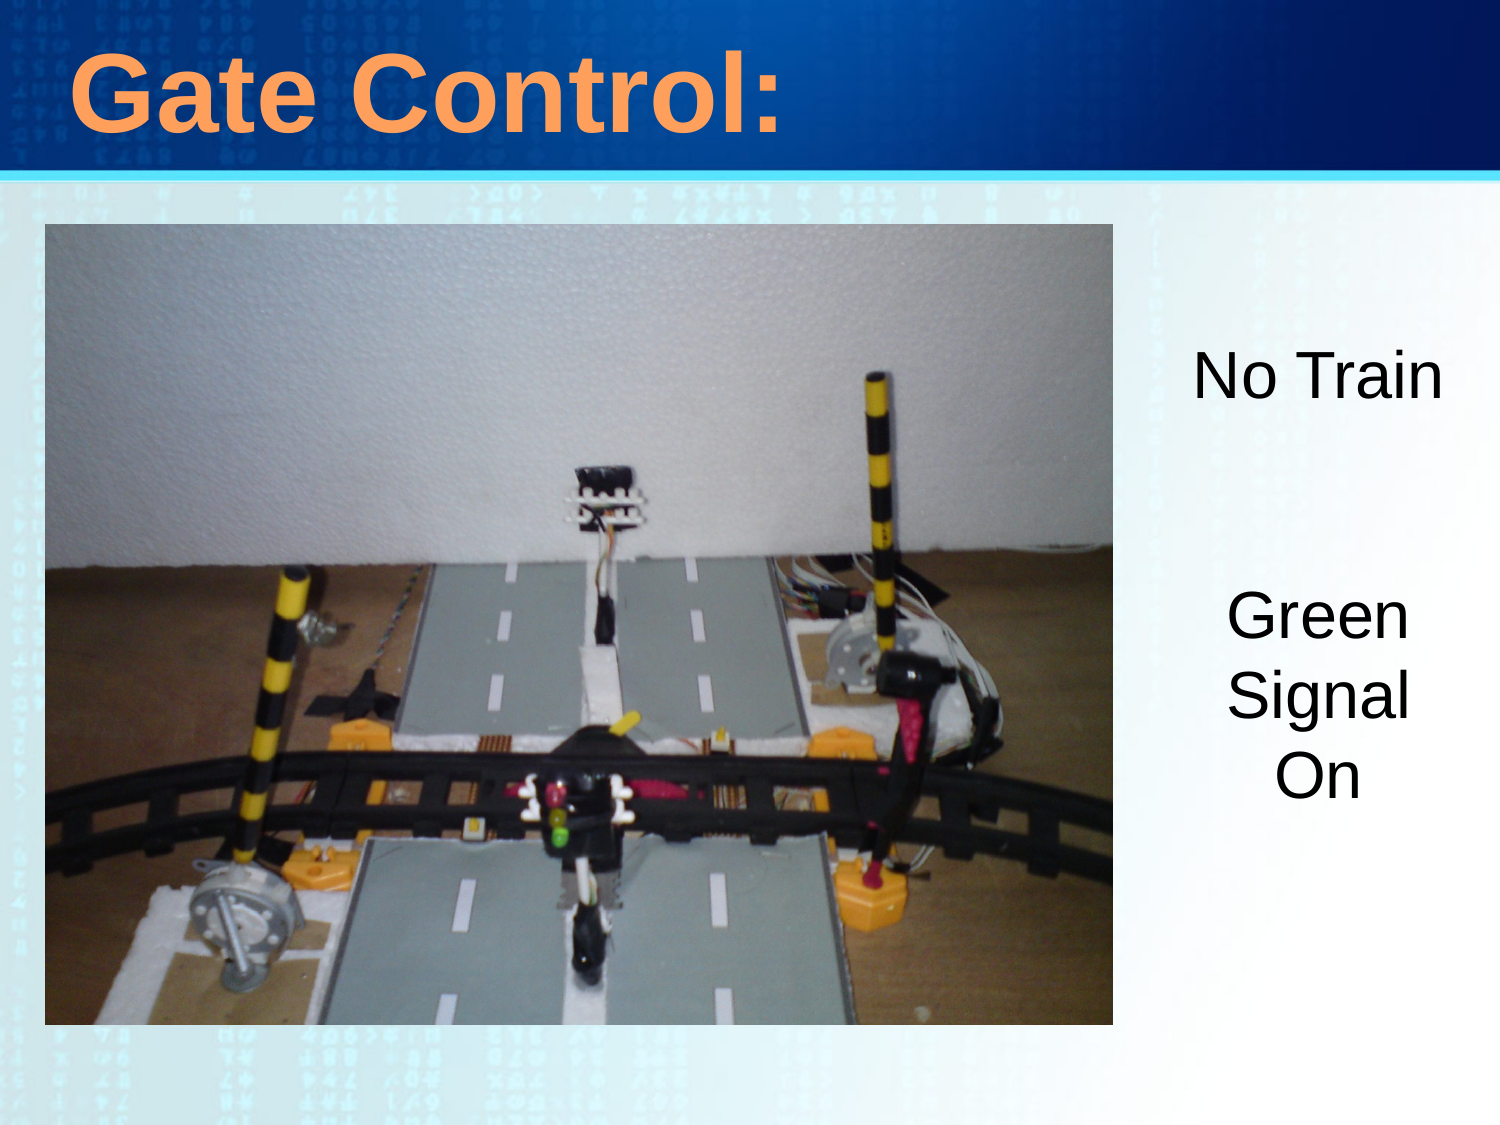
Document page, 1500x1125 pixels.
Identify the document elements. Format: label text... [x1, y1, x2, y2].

text_box Gate Control: [53, 12, 803, 163]
picture [0, 0, 1500, 1125]
text_box No Train Green Signal On [1162, 324, 1475, 820]
